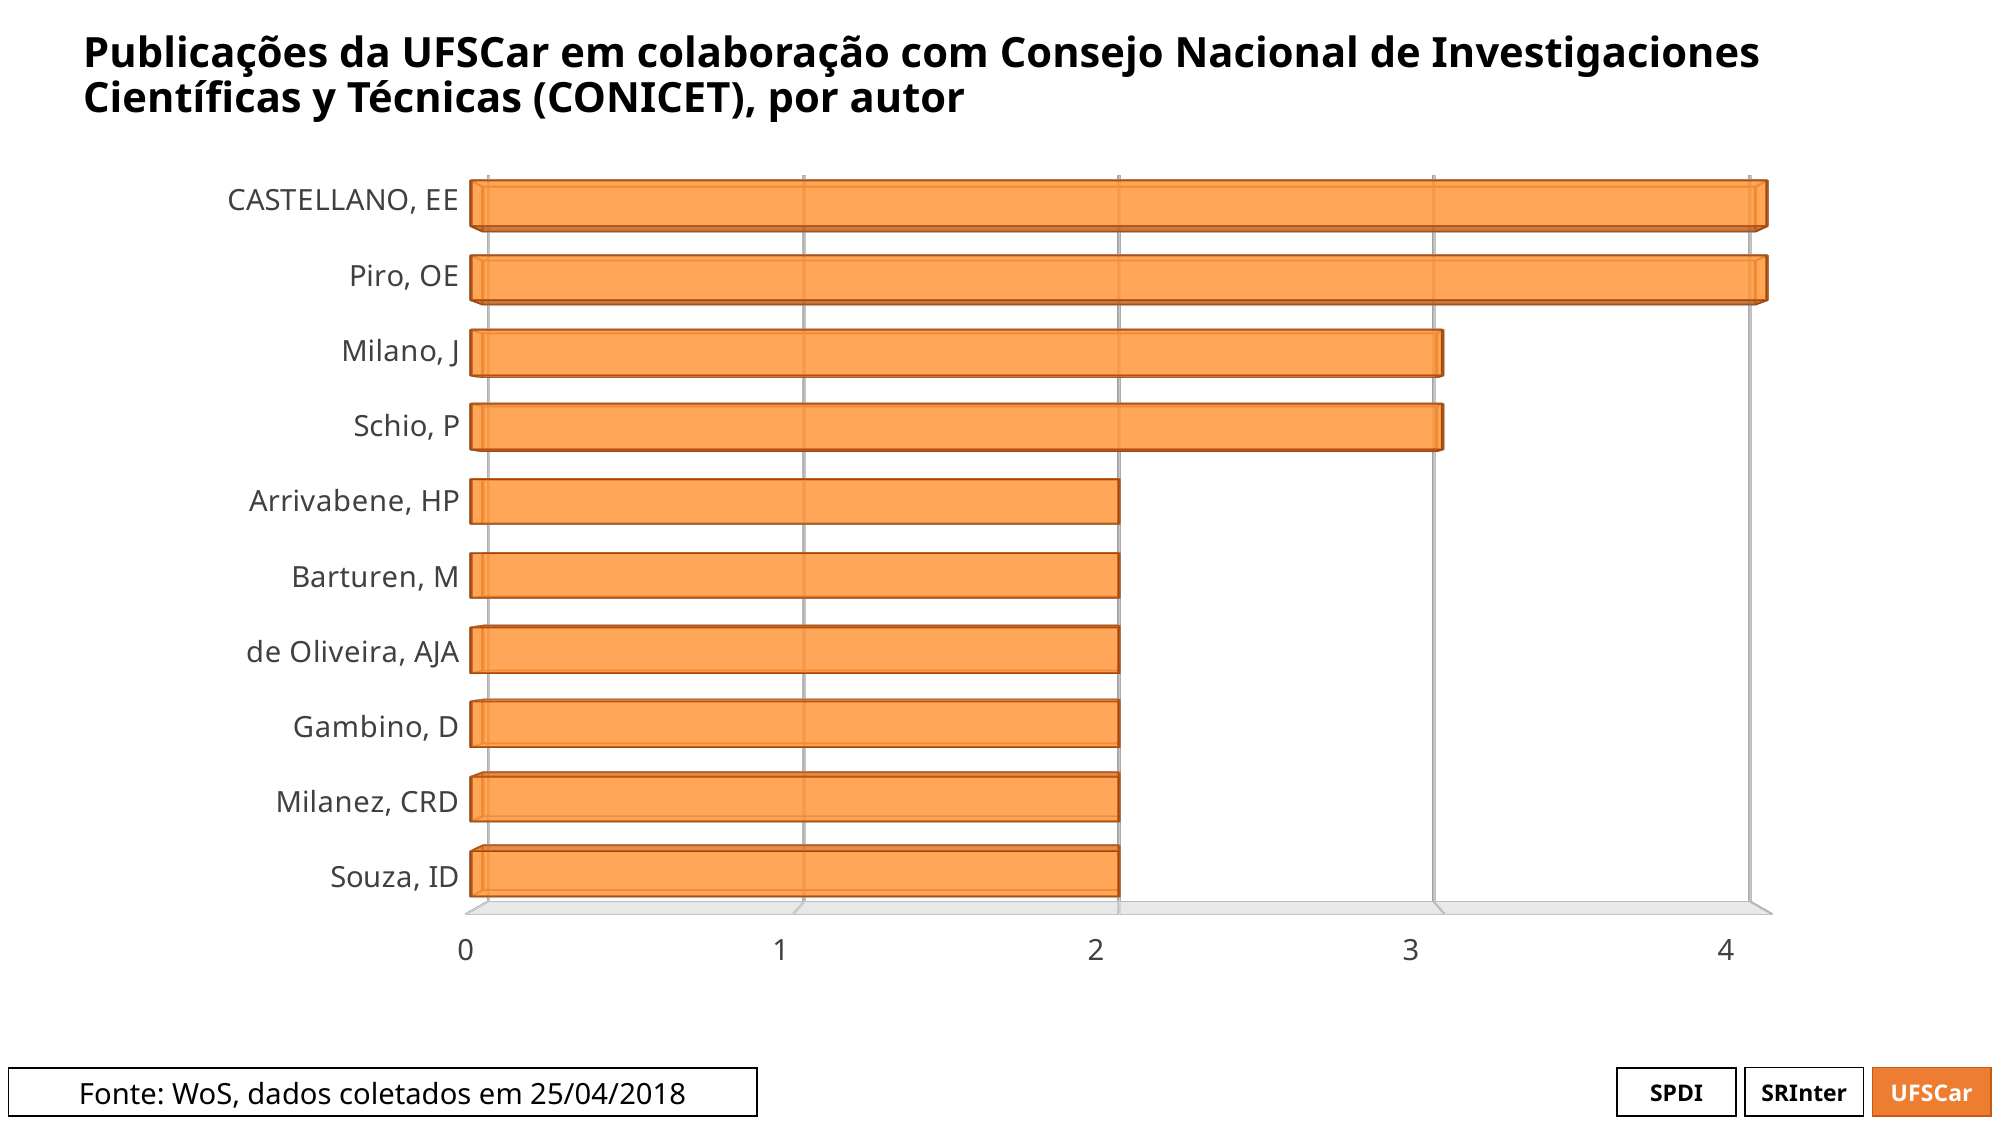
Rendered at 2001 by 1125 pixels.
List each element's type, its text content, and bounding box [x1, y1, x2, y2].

chart [136, 144, 1864, 988]
title Publicações da UFSCar em colaboração com Consejo Nacional de Investigaciones Científicas y Técnicas (CONICET), por autor [68, 8, 1931, 145]
